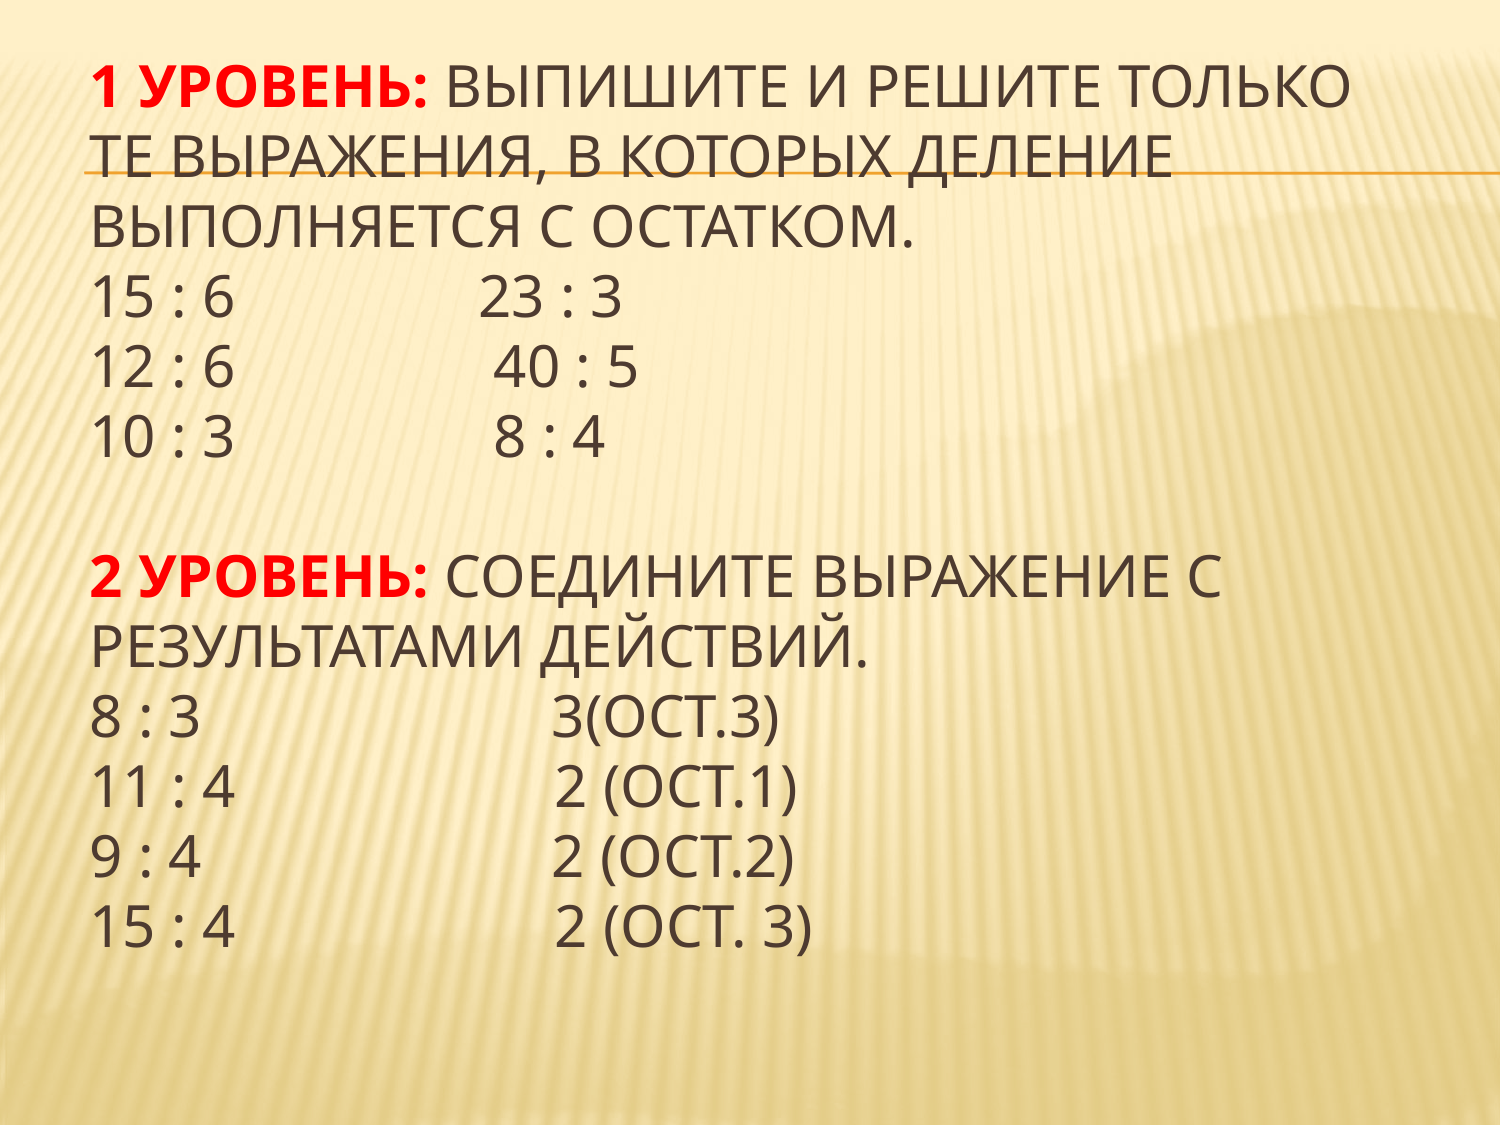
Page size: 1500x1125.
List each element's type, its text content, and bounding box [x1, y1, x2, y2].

title 1 уровень: выпишите и решите только те выражения, в которых деление выполняется с остатком. 15 : 6 23 : 3 12 : 6 40 : 5 10 : 3 8 : 4 2 уровень: соедините выражение с результатами действий. 8 : 3 3(ост.3) 11 : 4 2 (ост.1) 9 : 4 2 (ост.2) 15 : 4 2 (ост. 3) [75, 31, 1425, 1047]
